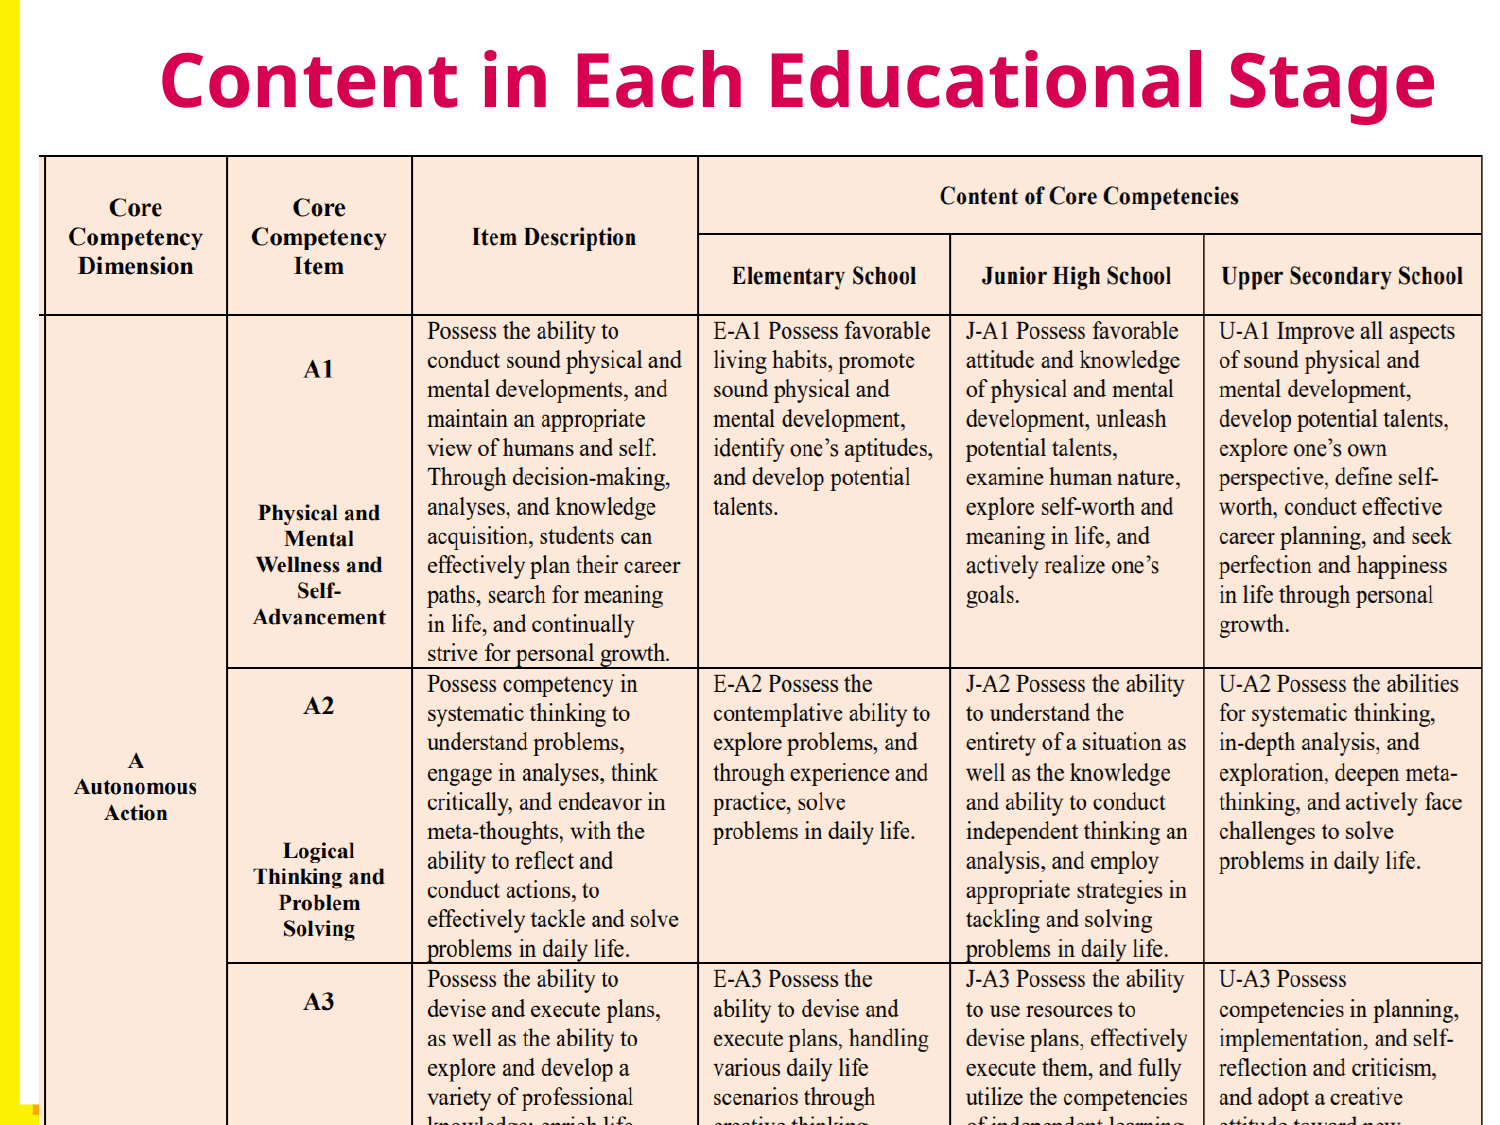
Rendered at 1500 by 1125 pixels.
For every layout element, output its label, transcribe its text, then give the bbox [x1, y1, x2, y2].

title Content in Each Educational Stage [147, 25, 1500, 131]
picture [0, 0, 1500, 1125]
